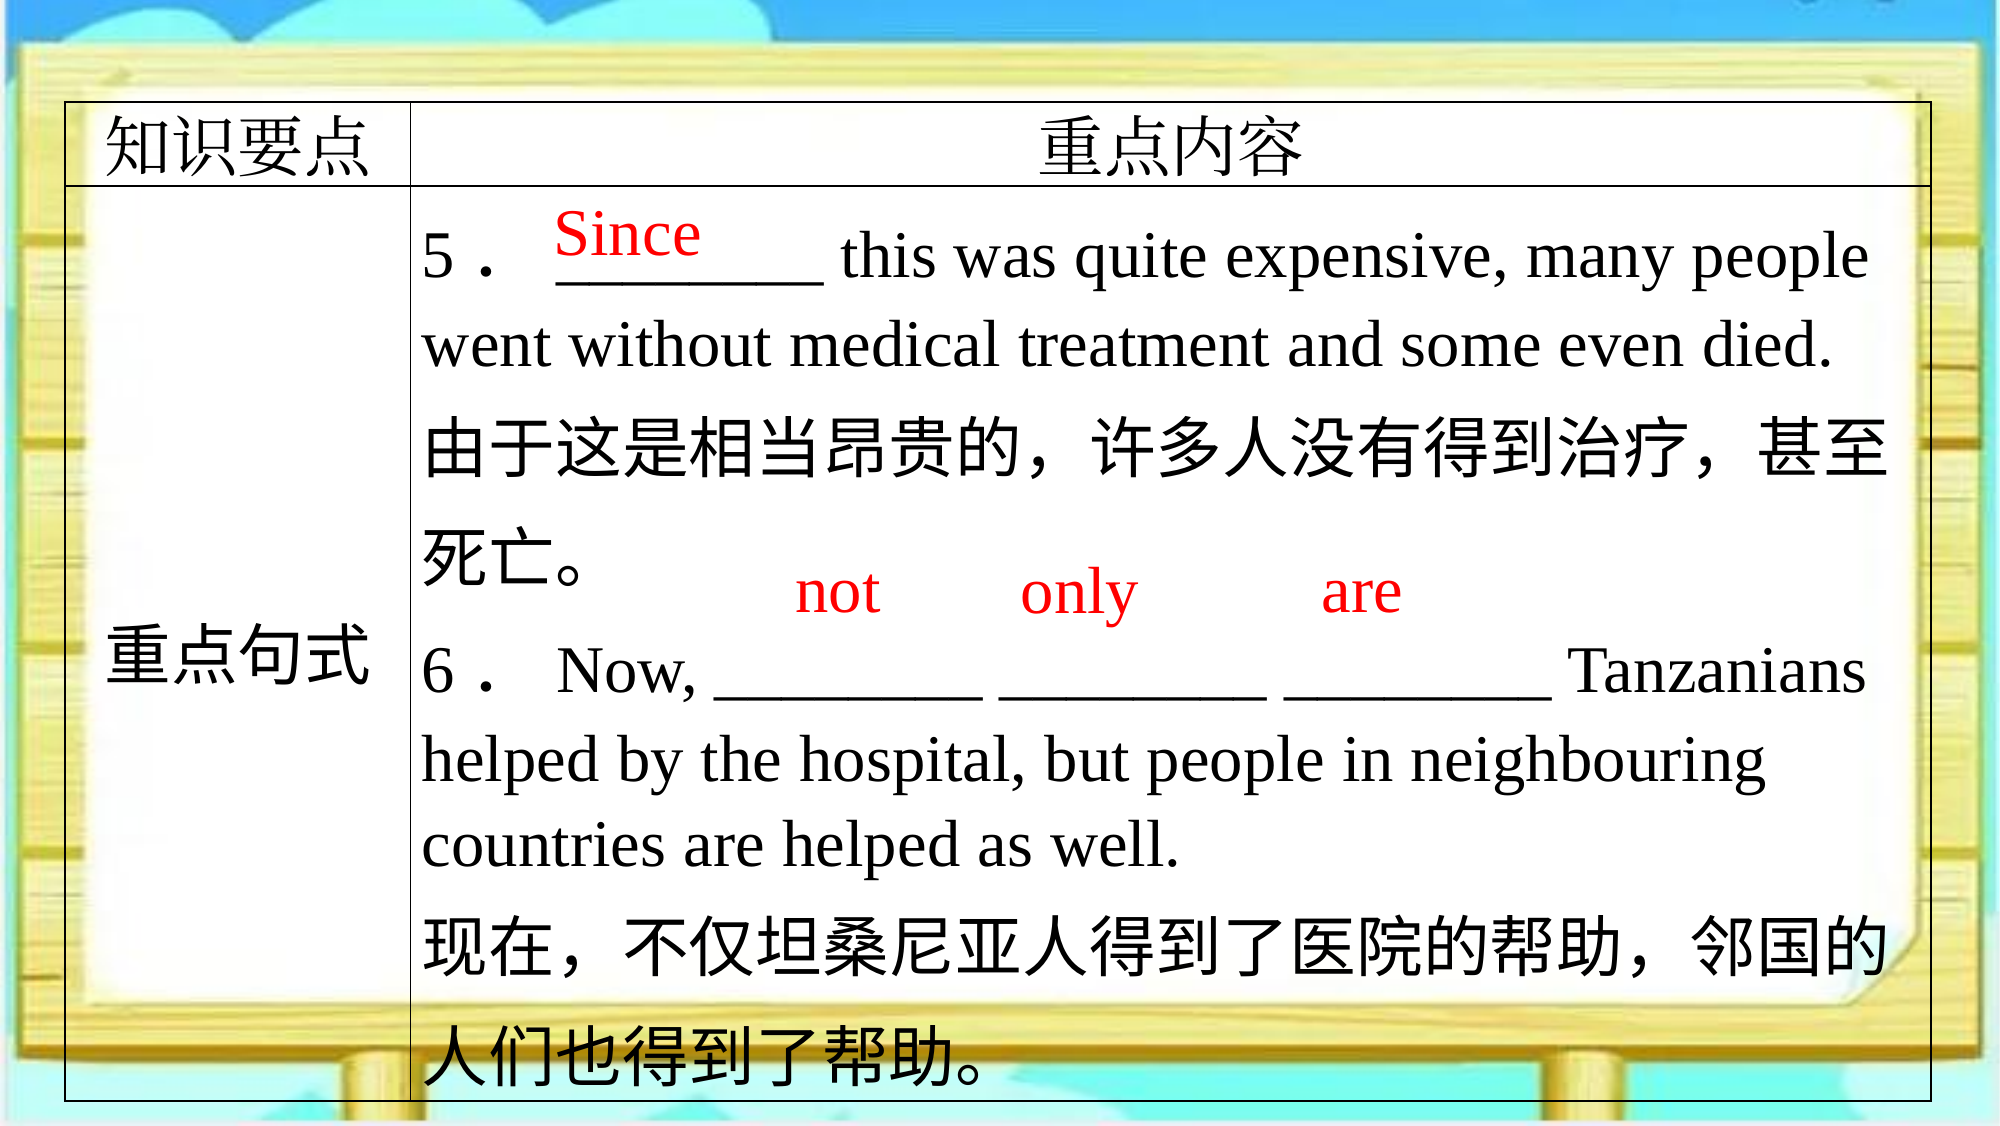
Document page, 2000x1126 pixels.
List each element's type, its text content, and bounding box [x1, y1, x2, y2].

table_cell 5．________ this was quite expensive, many people went without medical treatment and some even died. 由于这是相当昂贵的，许多人没有得到治疗，甚至死亡。 6．Now, ________ ________ ________ Tanzanians helped by the hospital, but people in neighbouring countries are helped as well. 现在，不仅坦桑尼亚人得到了医院的帮助，邻国的人们也得到了帮助。 [411, 187, 1930, 1100]
text_box not [780, 538, 913, 633]
text_box are [1306, 538, 1568, 633]
picture [0, 0, 2000, 1126]
table_header 重点内容 [411, 103, 1930, 185]
text_box Since [538, 181, 800, 276]
text_box only [1005, 539, 1255, 635]
table_header 知识要点 [66, 103, 410, 185]
table_cell 重点句式 [66, 187, 410, 1100]
